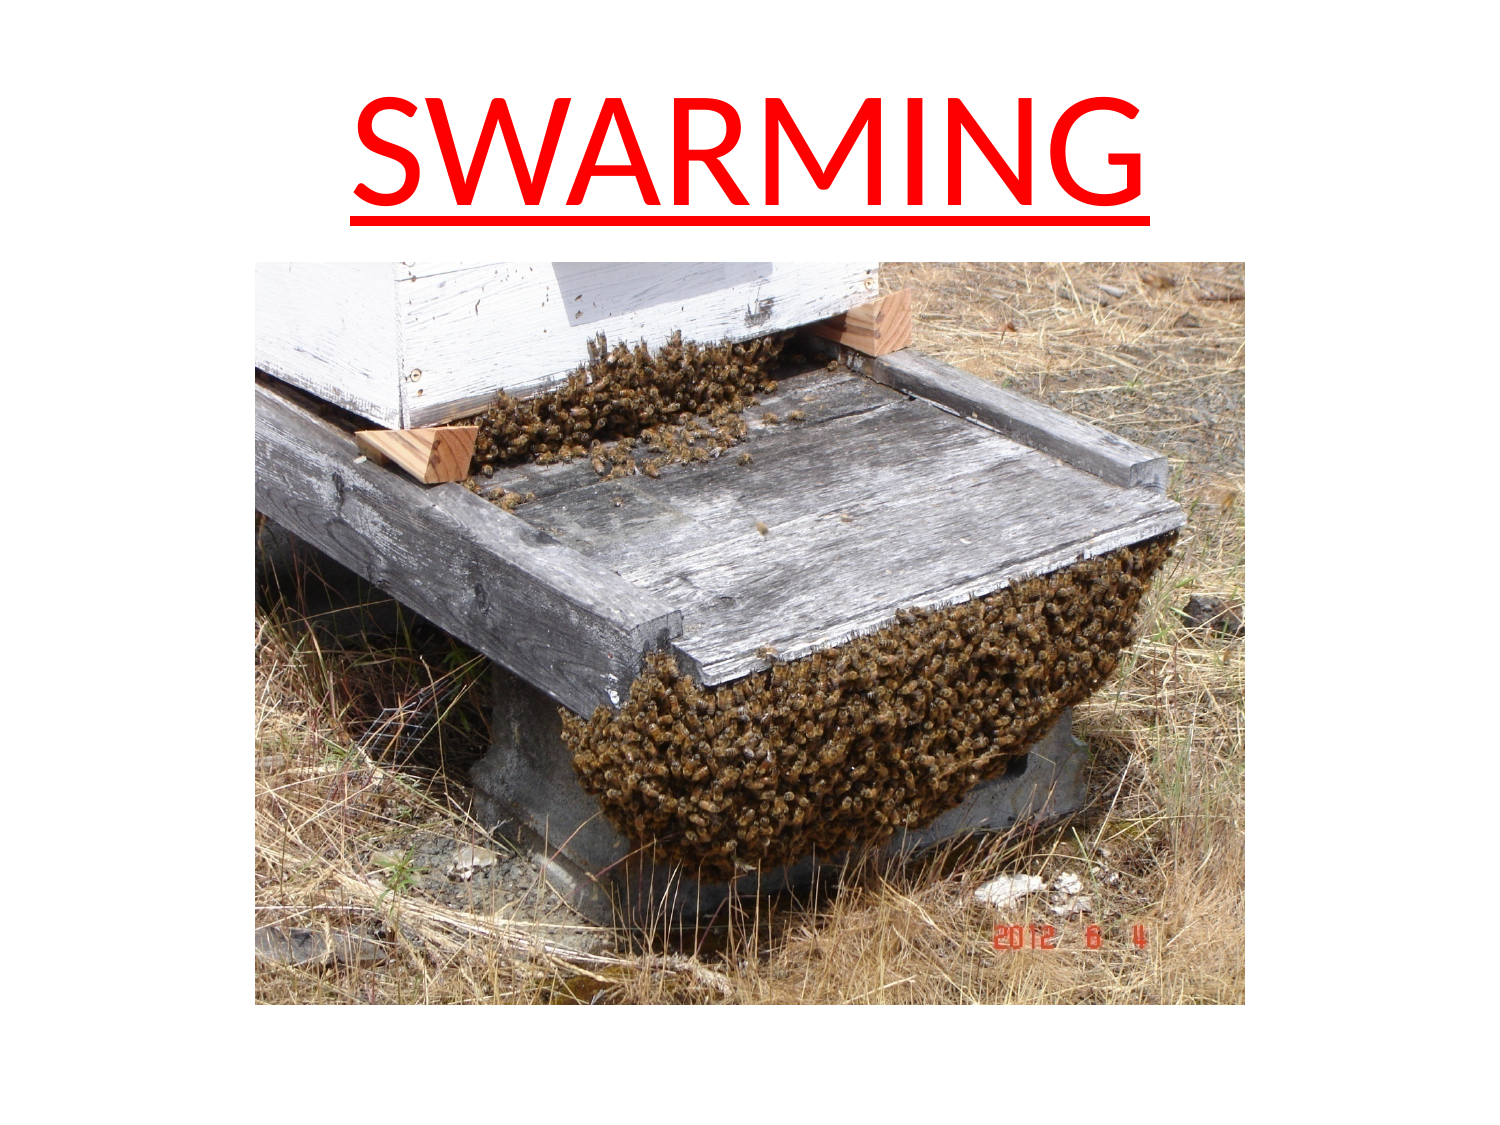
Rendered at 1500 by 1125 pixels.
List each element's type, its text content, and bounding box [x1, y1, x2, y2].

title SWARMING [75, 45, 1425, 233]
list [254, 262, 1246, 1006]
